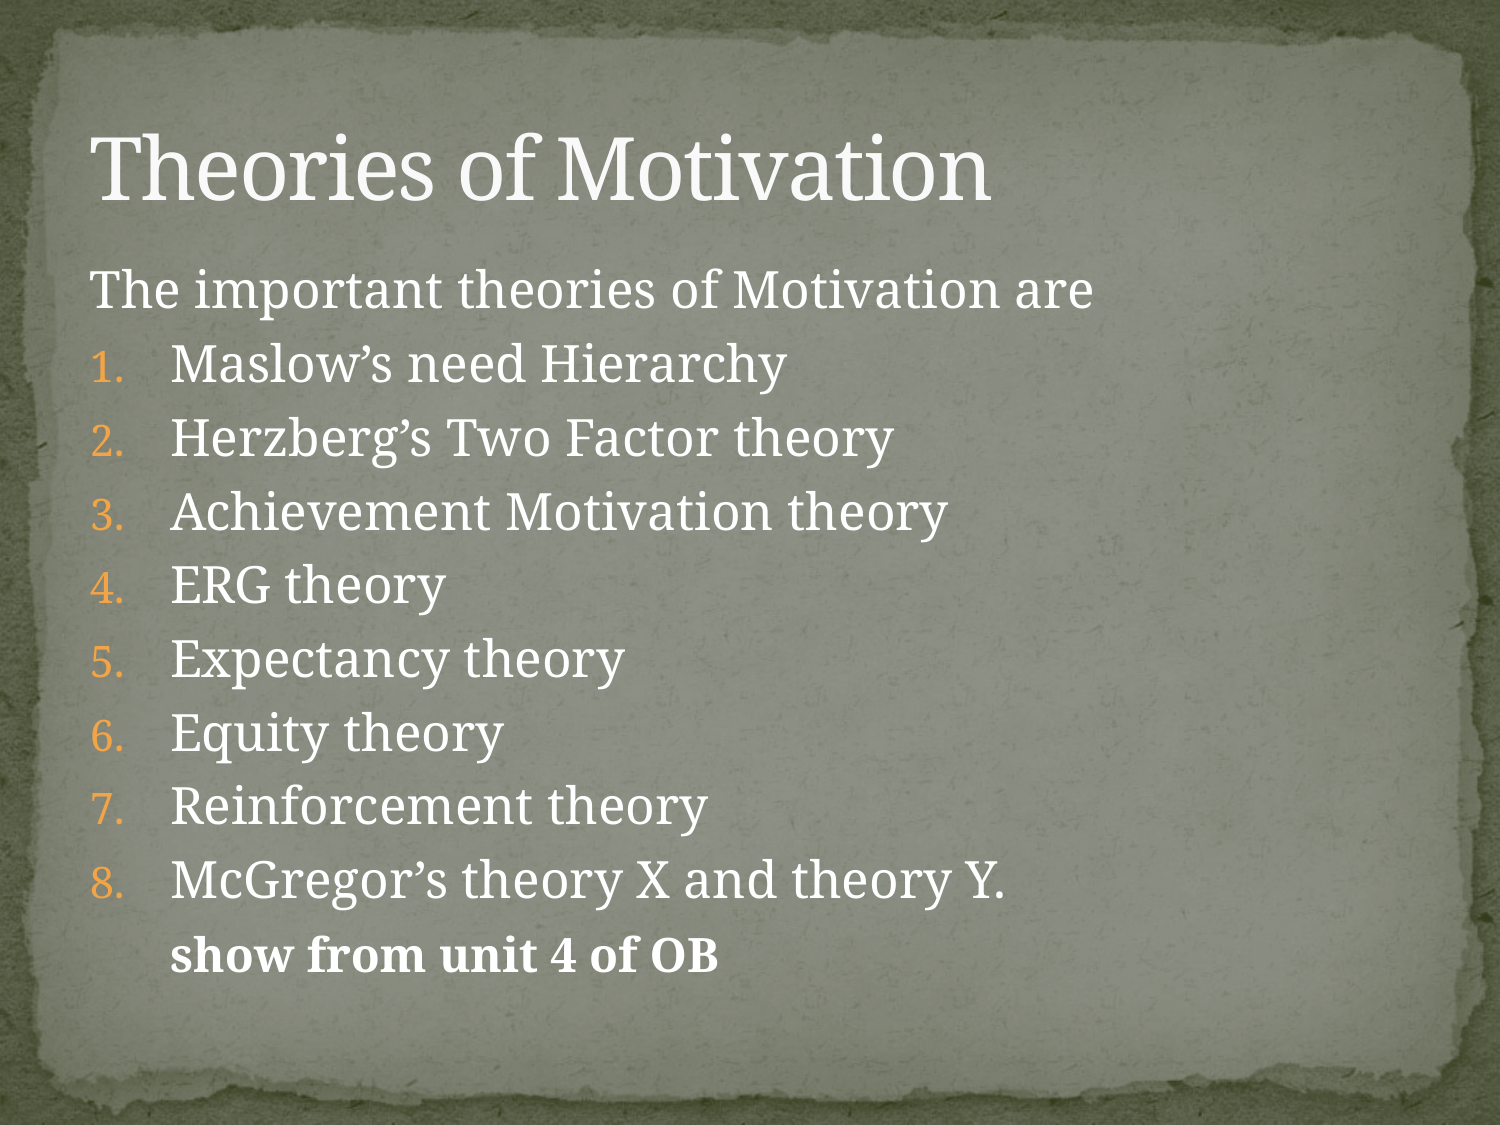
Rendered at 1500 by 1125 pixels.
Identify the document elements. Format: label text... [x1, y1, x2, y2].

list The important theories of Motivation are Maslow’s need Hierarchy Herzberg’s Two Factor theory Achievement Motivation theory ERG theory Expectancy theory Equity theory Reinforcement theory McGregor’s theory X and theory Y. show from unit 4 of OB [75, 249, 1425, 1000]
title Theories of Motivation [74, 24, 1425, 225]
